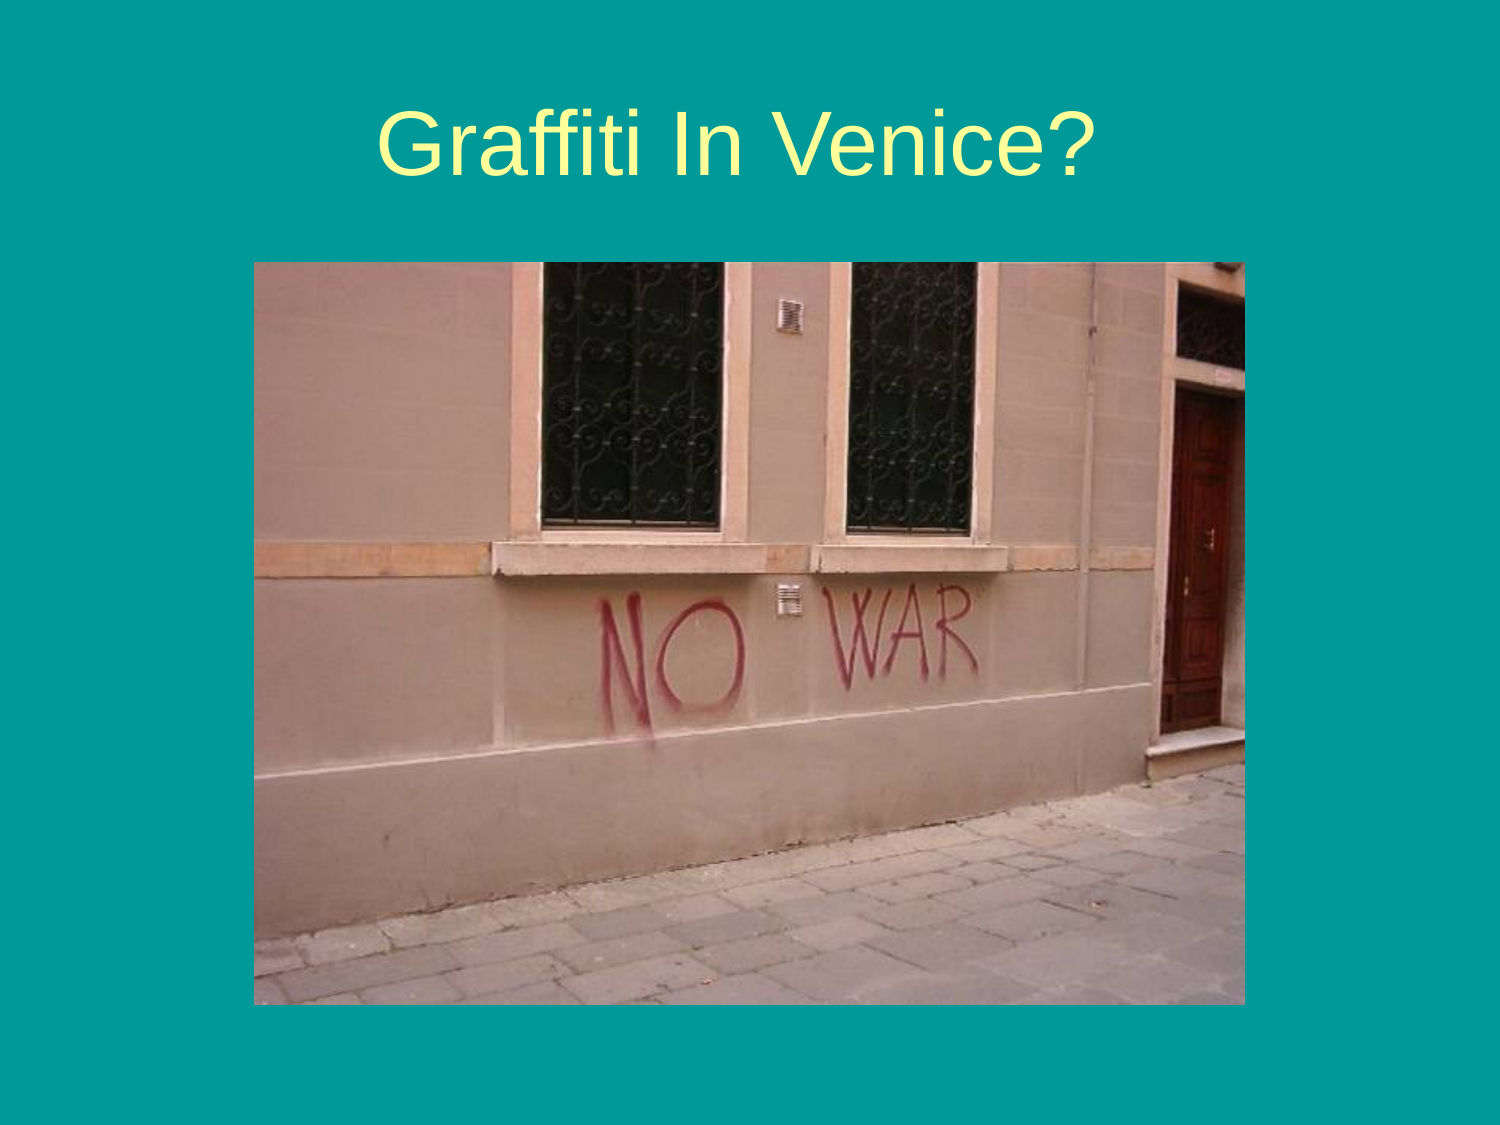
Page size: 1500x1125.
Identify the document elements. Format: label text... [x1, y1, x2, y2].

title Graffiti In Venice? [75, 45, 1425, 233]
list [254, 262, 1245, 1005]
